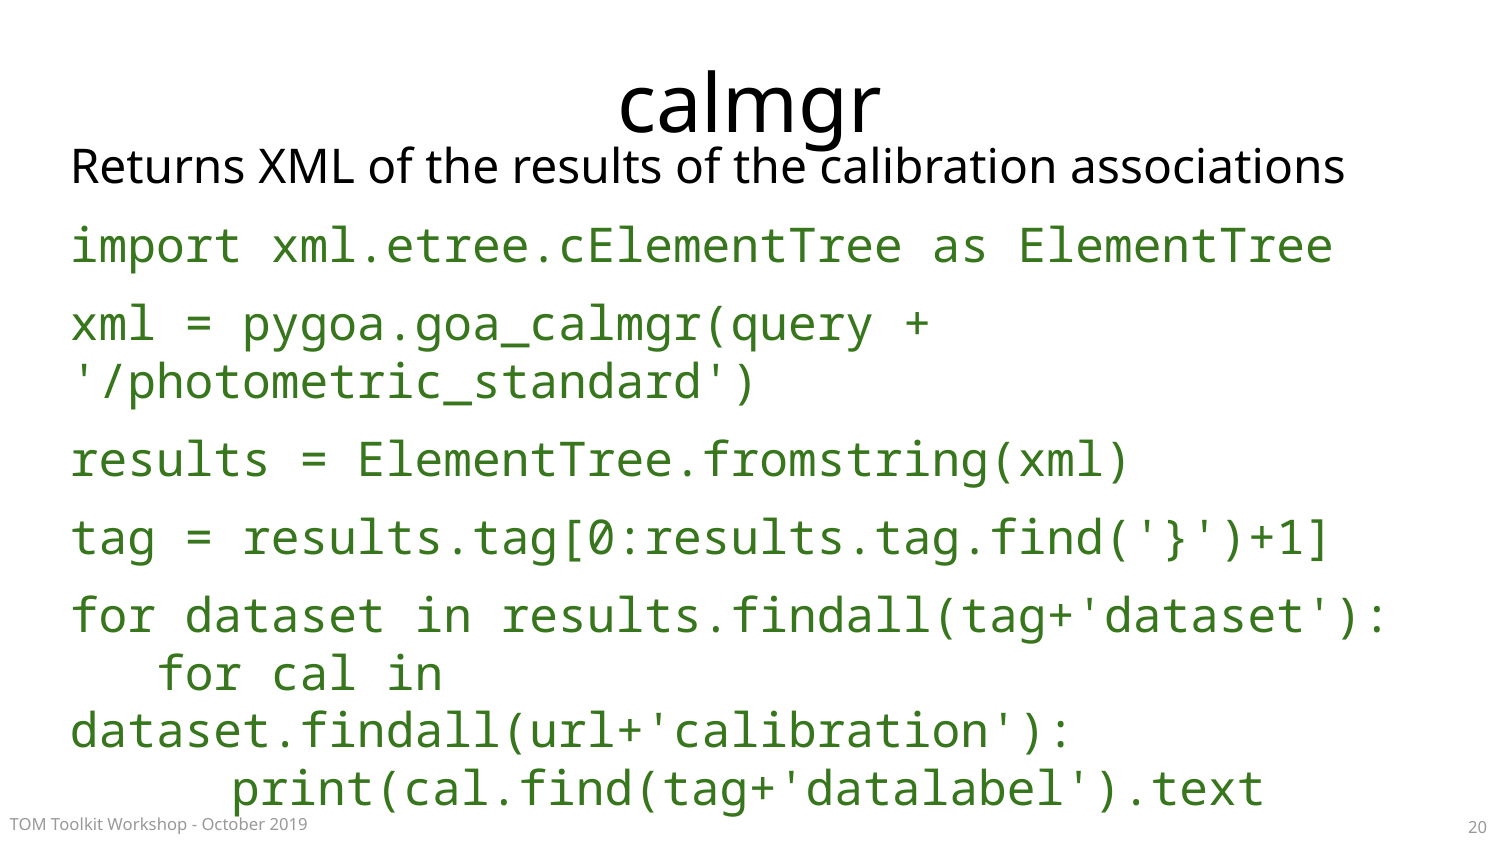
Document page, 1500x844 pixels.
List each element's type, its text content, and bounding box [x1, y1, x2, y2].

slide_number 20 [1410, 802, 1500, 844]
title calmgr [109, 26, 1391, 172]
list Returns XML of the results of the calibration associations import xml.etree.cElementTree as ElementTree xml = pygoa.goa_calmgr(query + '/photometric_standard') results = ElementTree.fromstring(xml) tag = results.tag[0:results.tag.find('}')+1] for dataset in results.findall(tag+'dataset'): for cal in dataset.findall(url+'calibration'): print(cal.find(tag+'datalabel').text [64, 172, 1436, 779]
